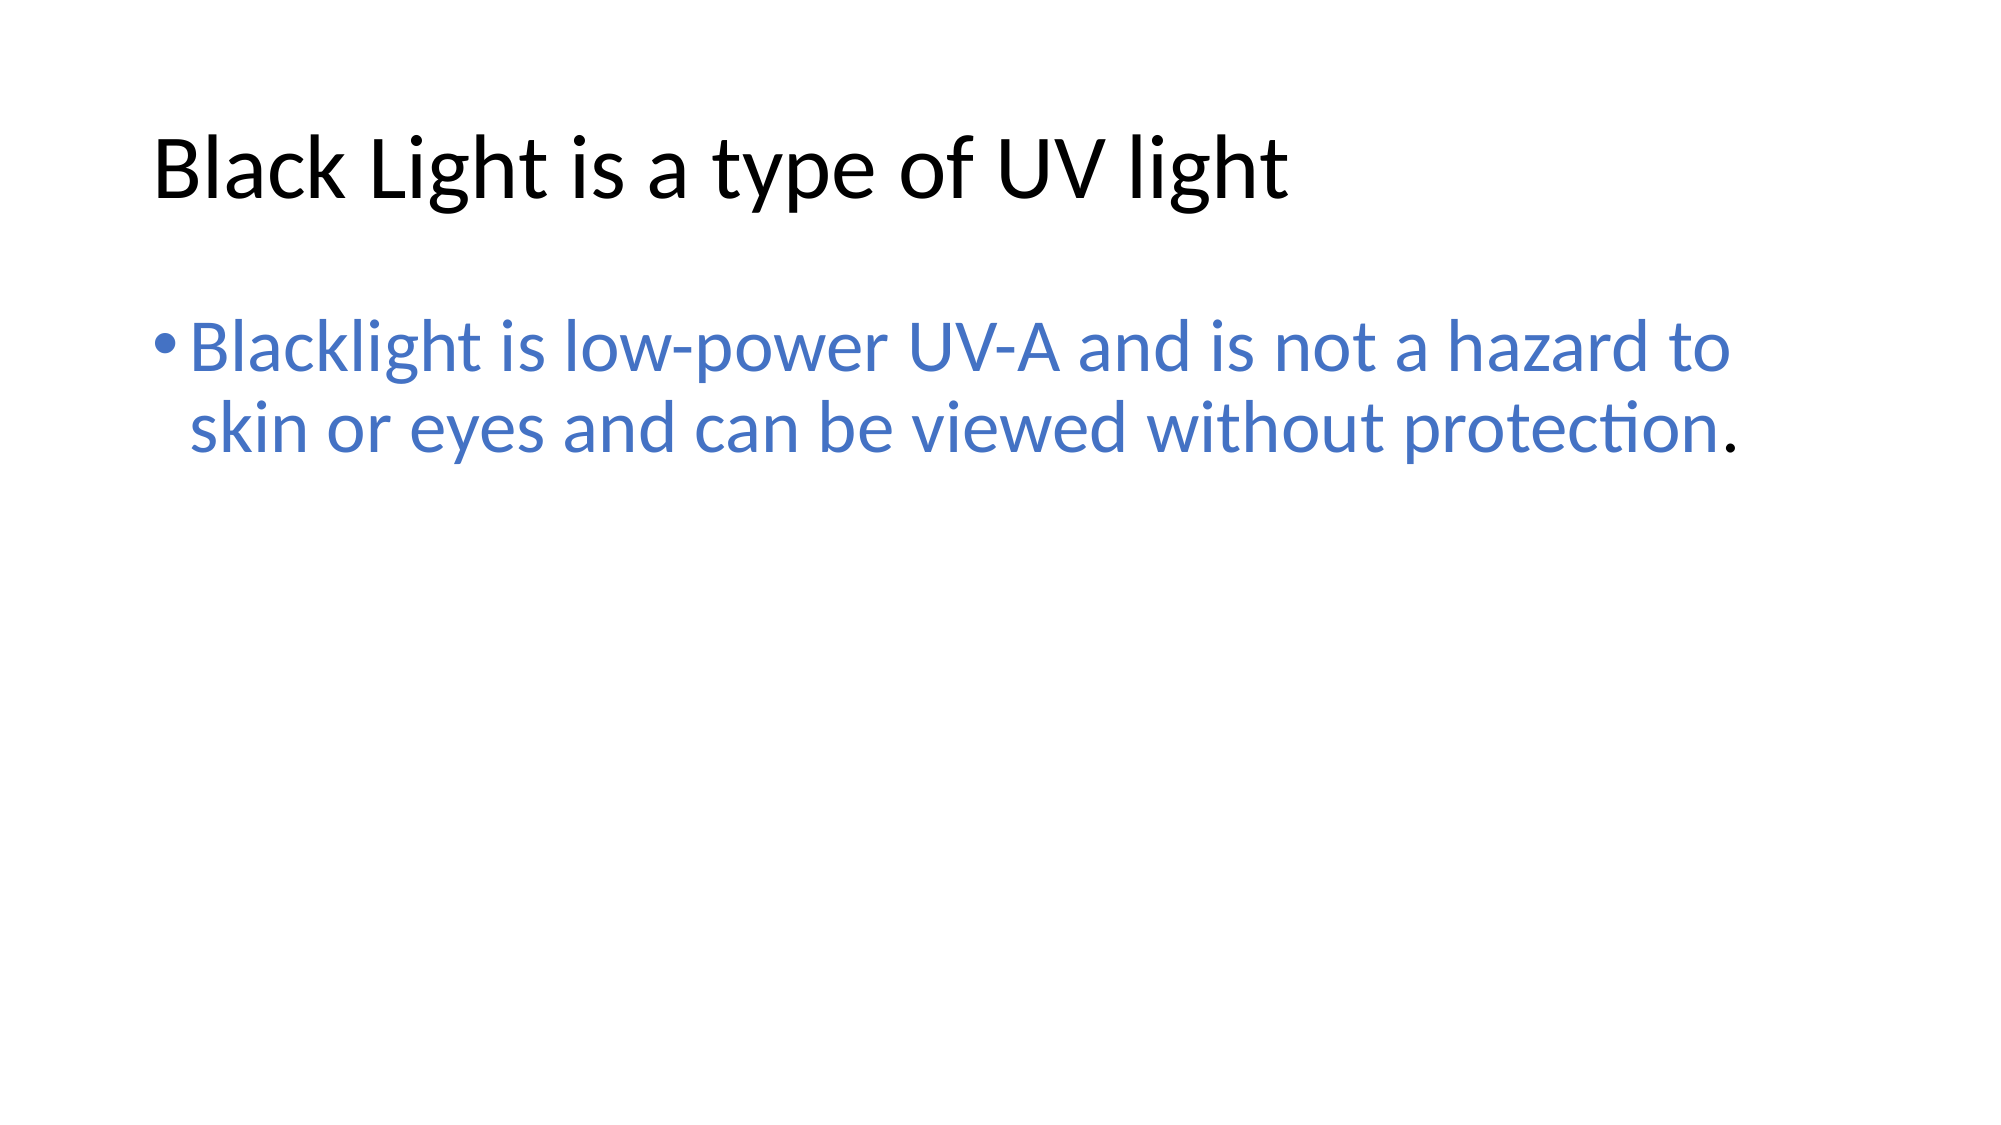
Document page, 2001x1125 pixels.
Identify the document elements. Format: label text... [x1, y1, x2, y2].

title Black Light is a type of UV light [137, 59, 1863, 278]
list Blacklight is low-power UV-A and is not a hazard to skin or eyes and can be viewed without protection. [137, 299, 1863, 1014]
